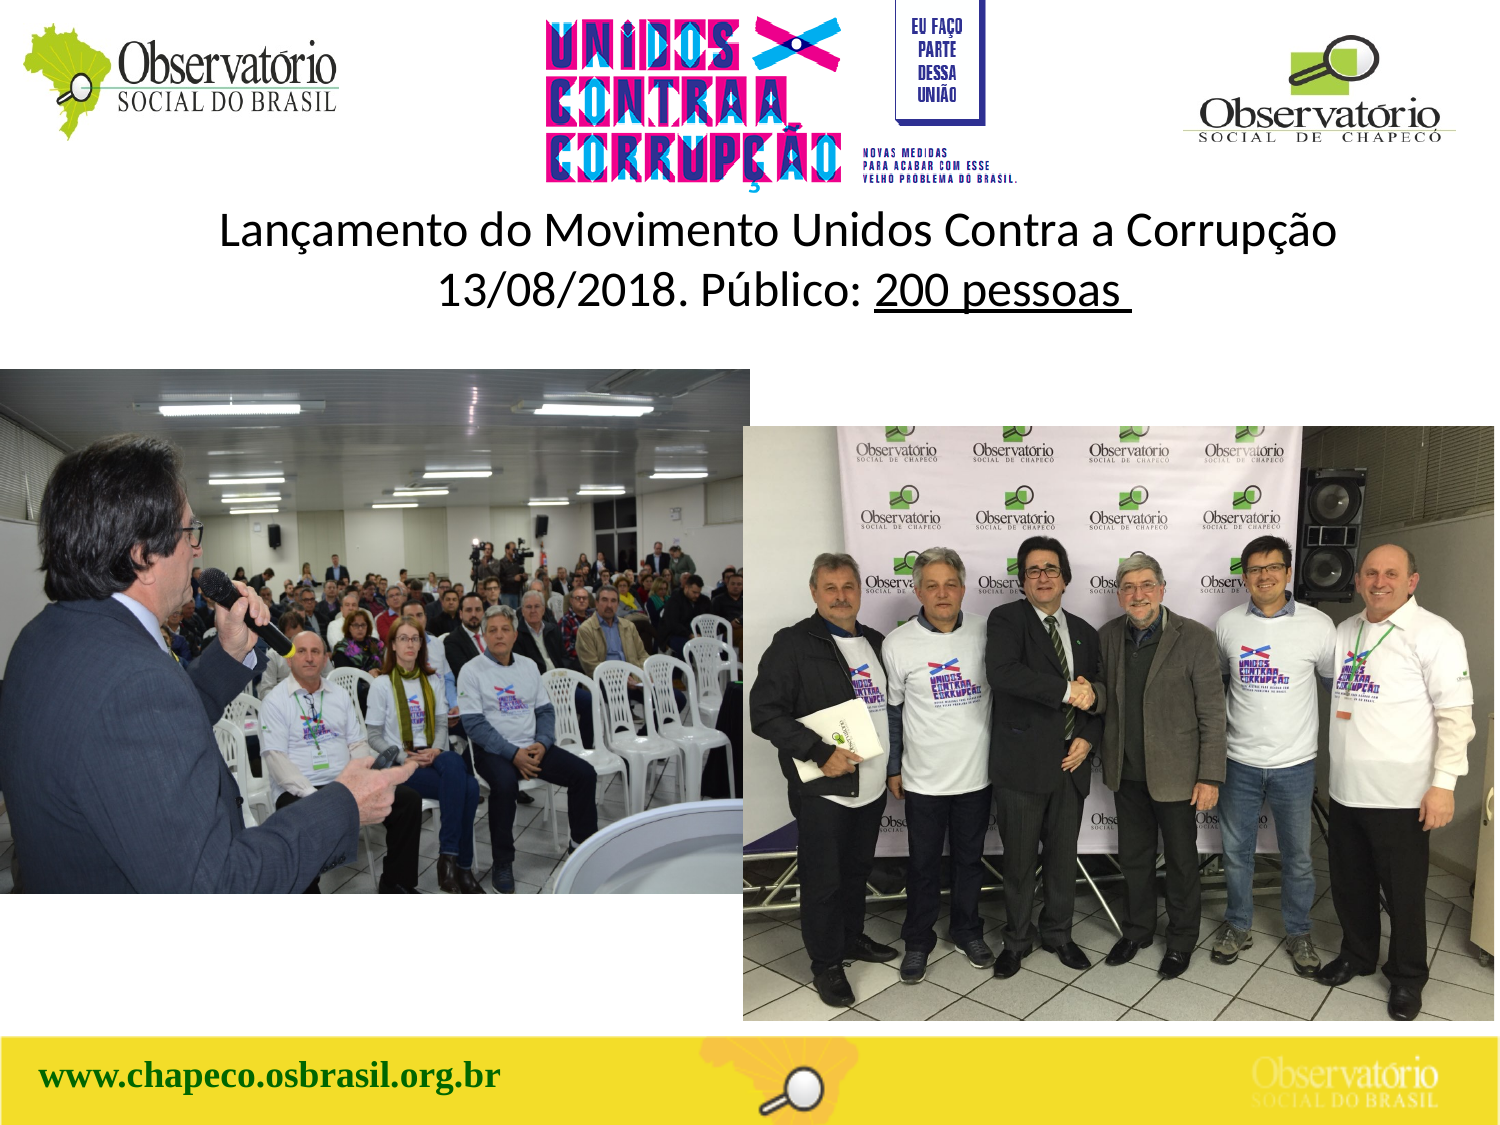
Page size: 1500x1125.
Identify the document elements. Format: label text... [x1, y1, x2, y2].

picture [1183, 34, 1456, 142]
picture [23, 23, 339, 141]
picture [0, 369, 1495, 1022]
picture [536, 0, 1022, 197]
picture [0, 1036, 1500, 1125]
title Lançamento do Movimento Unidos Contra a Corrupção 13/08/2018. Público: 200 pessoas [109, 162, 1460, 350]
